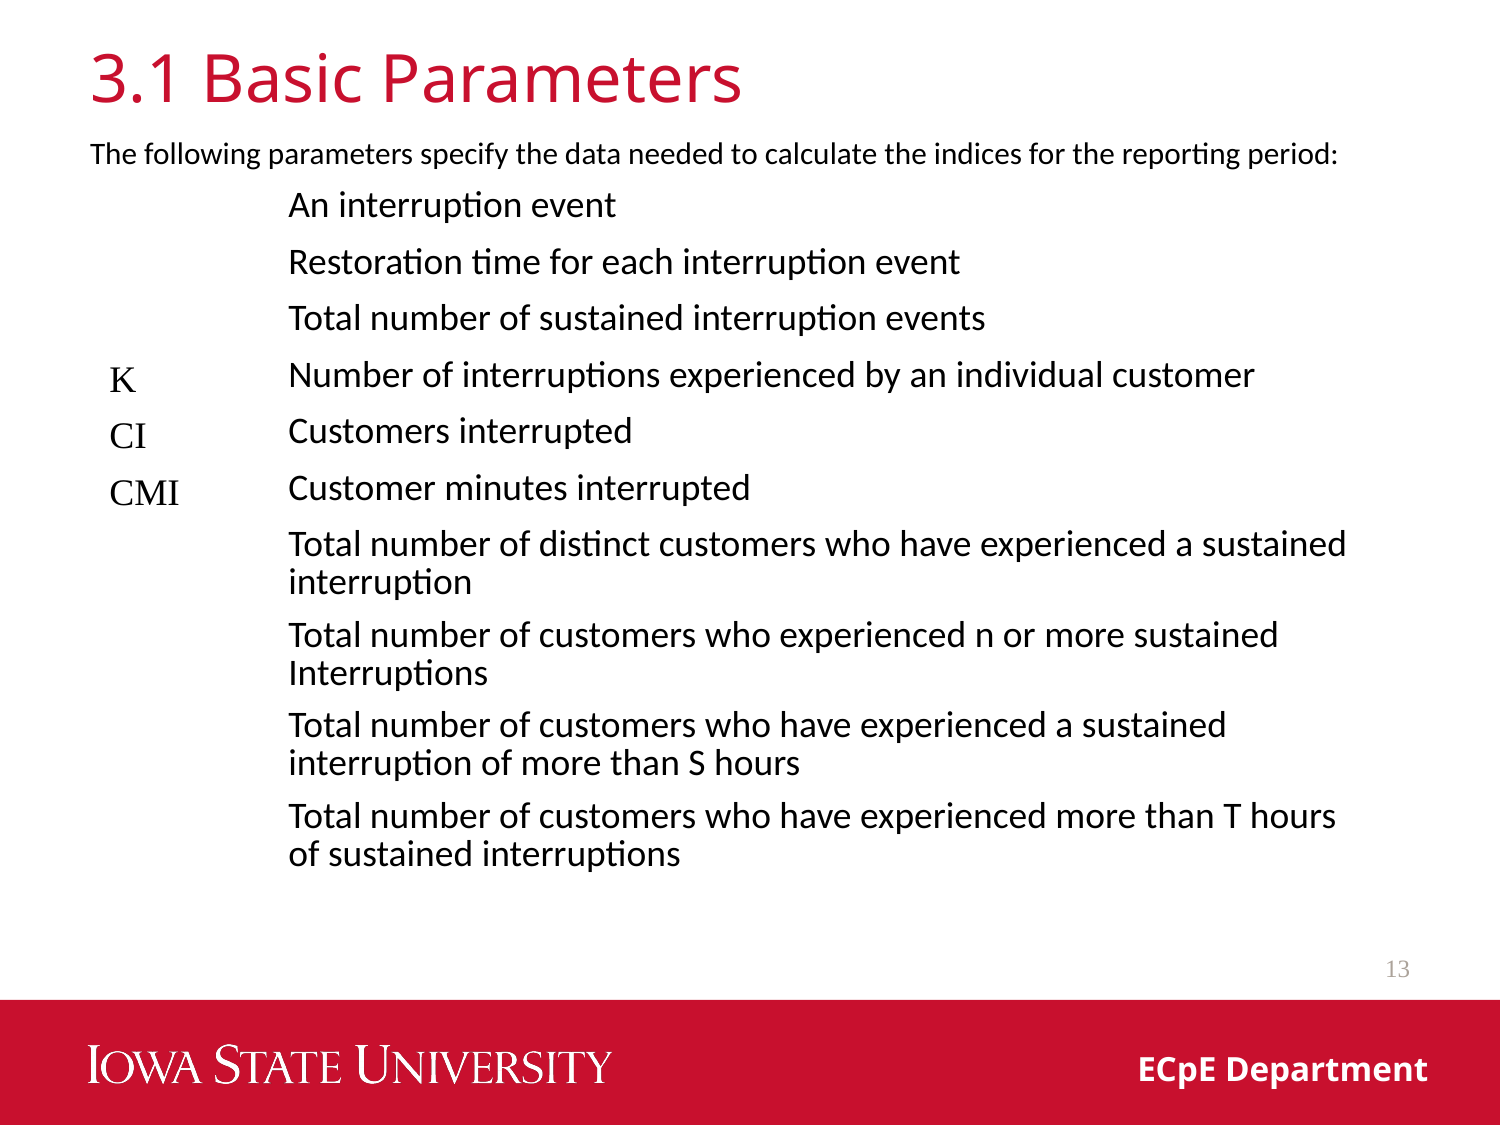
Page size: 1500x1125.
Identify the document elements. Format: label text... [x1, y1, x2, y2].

slide_number 13 [1074, 937, 1425, 998]
footer ECpE Department [1118, 1038, 1448, 1099]
title 3.1 Basic Parameters [74, 24, 1426, 117]
picture [87, 1044, 613, 1088]
list The following parameters specify the data needed to calculate the indices for the reporting period: [74, 117, 1426, 996]
